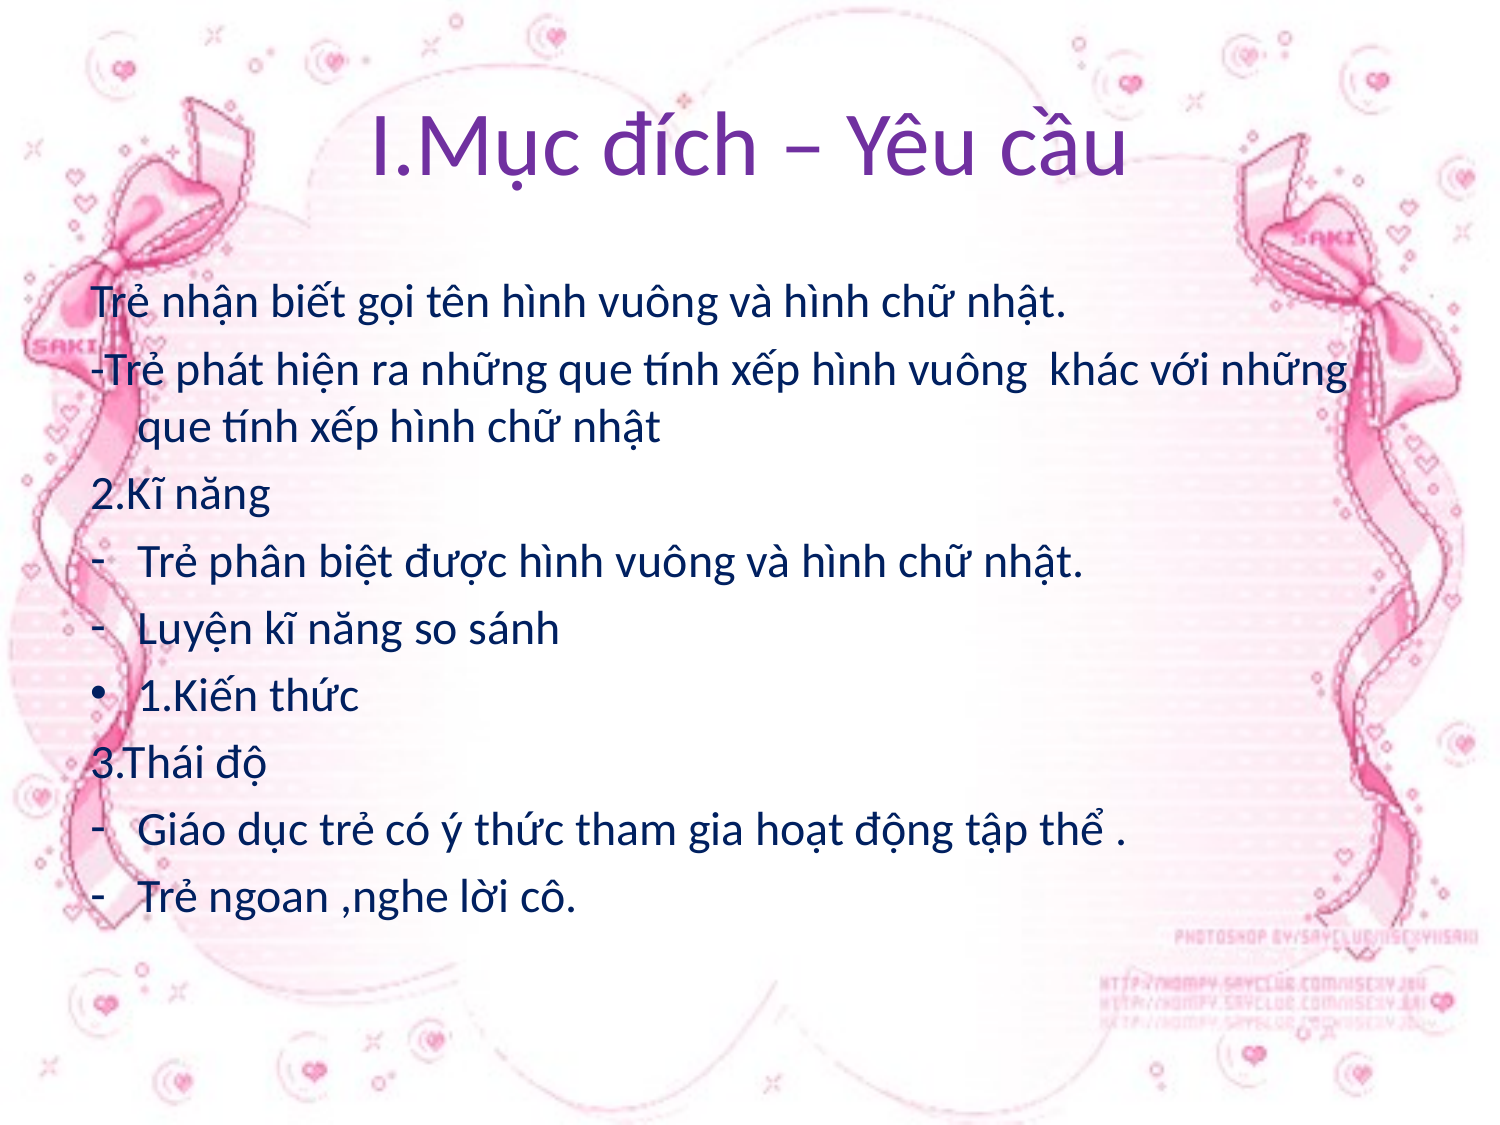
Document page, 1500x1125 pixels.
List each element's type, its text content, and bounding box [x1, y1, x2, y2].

list Trẻ nhận biết gọi tên hình vuông và hình chữ nhật. -Trẻ phát hiện ra những que tính xếp hình vuông khác với những que tính xếp hình chữ nhật 2.Kĩ năng Trẻ phân biệt được hình vuông và hình chữ nhật. Luyện kĩ năng so sánh 1.Kiến thức 3.Thái độ Giáo dục trẻ có ý thức tham gia hoạt động tập thể . Trẻ ngoan ,nghe lời cô. [75, 262, 1425, 1005]
picture [0, 0, 1500, 1125]
title I.Mục đích – Yêu cầu [75, 45, 1425, 233]
